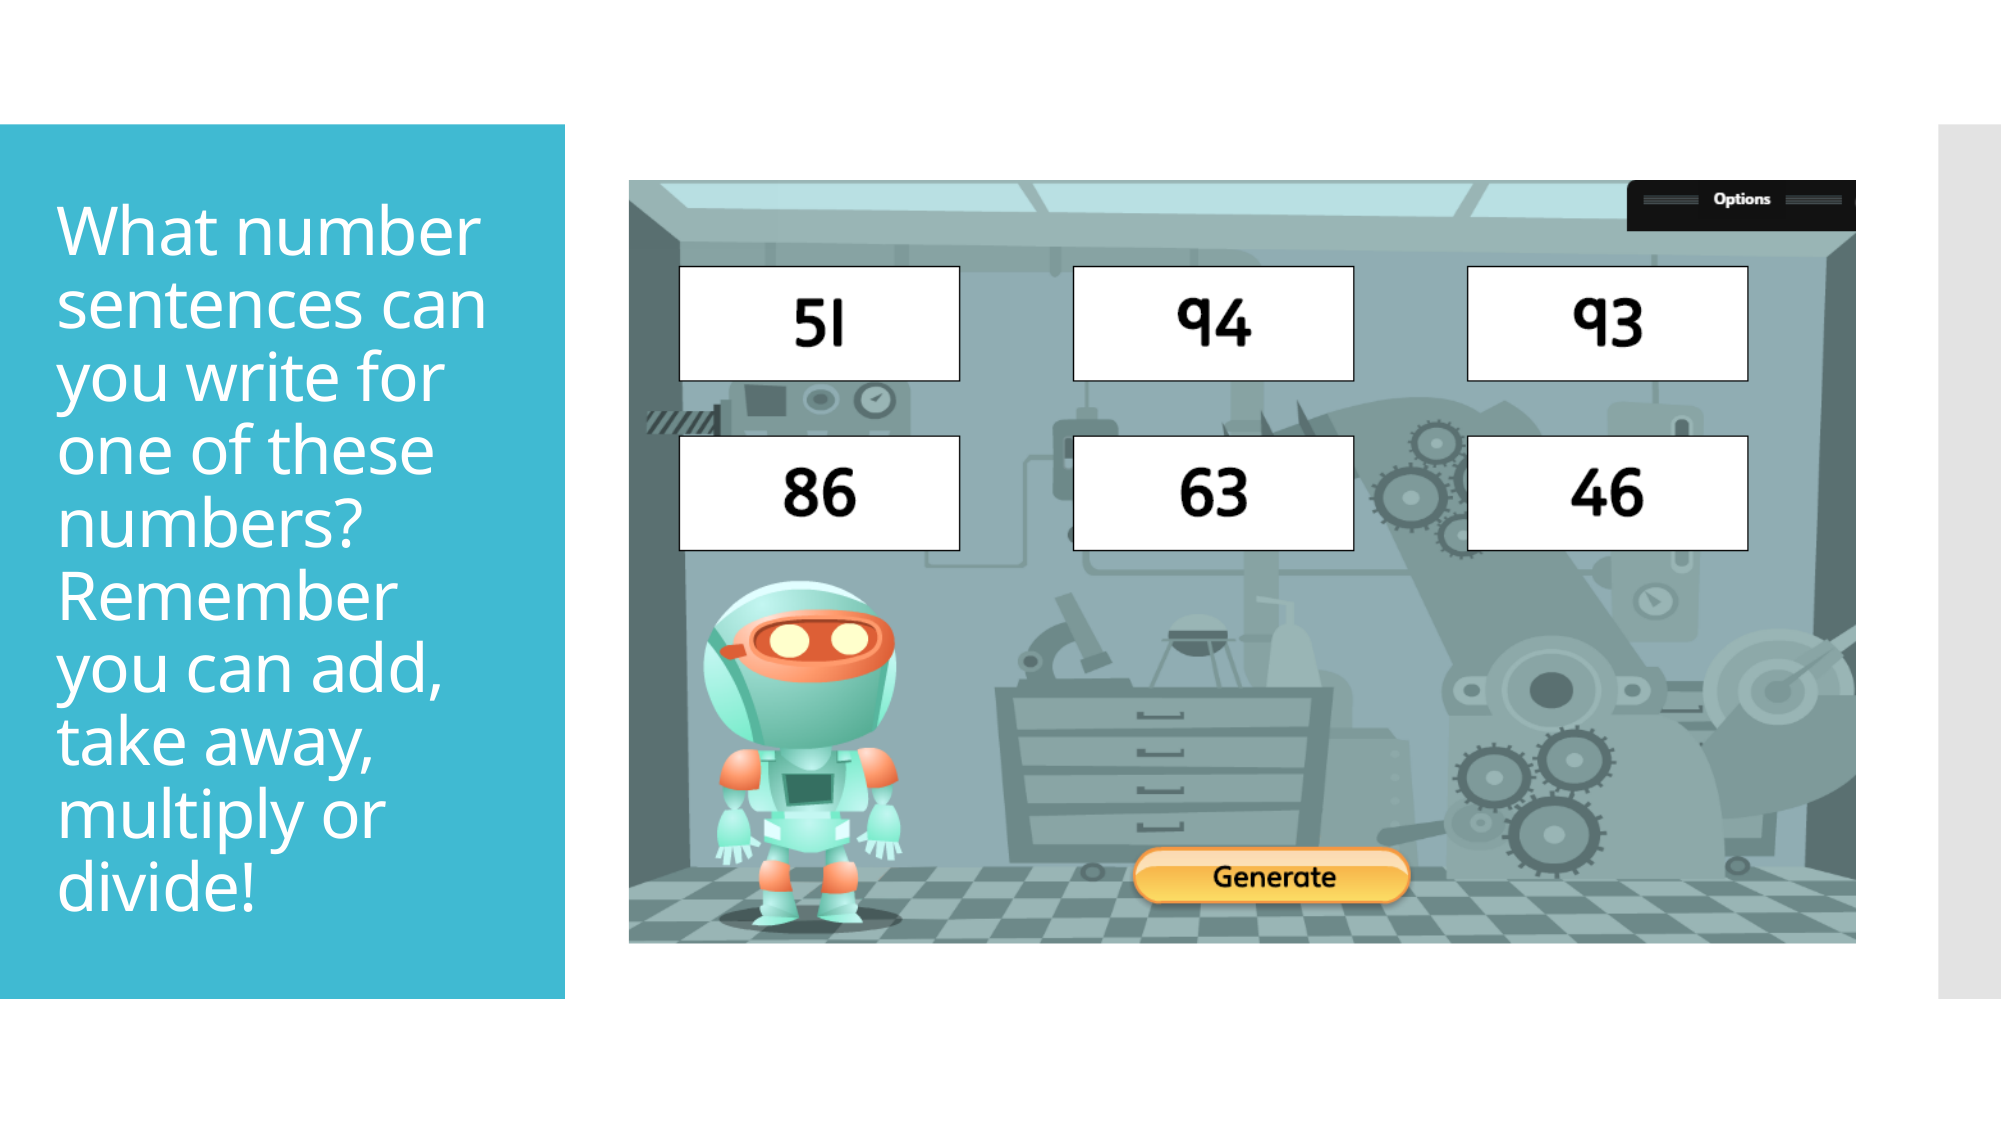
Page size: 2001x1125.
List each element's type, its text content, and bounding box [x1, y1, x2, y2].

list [628, 180, 1857, 944]
title What number sentences can you write for one of these numbers? Remember you can add, take away, multiply or divide! [41, 184, 525, 940]
